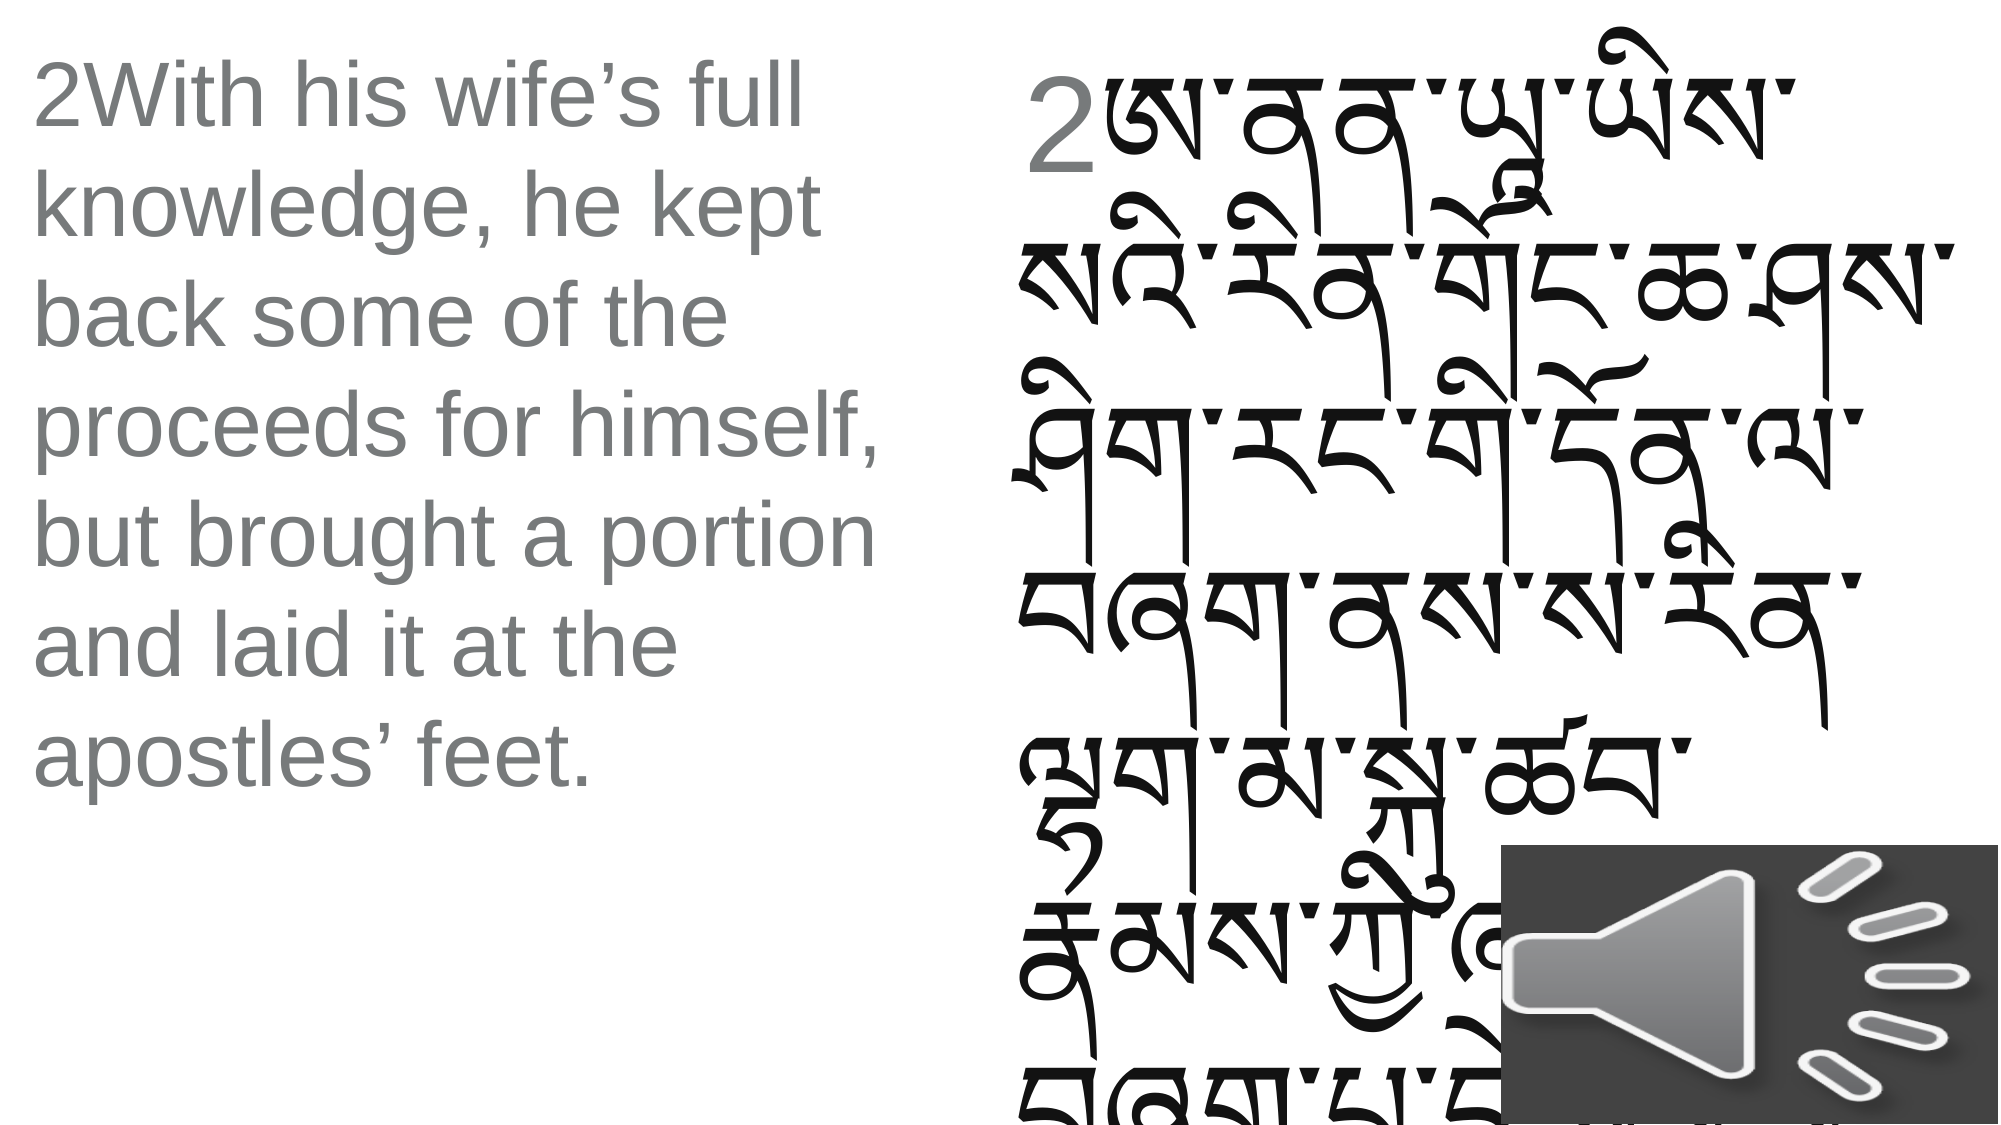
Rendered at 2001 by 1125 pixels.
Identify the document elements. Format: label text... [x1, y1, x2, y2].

text_box 2ཨ་ནན་ཡཱ་ཡིས་སའི་རིན་གོང་ཆ་ཤས་ཤིག་རང་གི་དོན་ལ་བཞག་ནས་ས་རིན་ལྷག་མ་སྐུ་ཚབ་རྣམས་ཀྱི་ཞབས་ལ་བཞག་པ་དེ་སབ་ཕི་རཱ་ཡིས་ཀྱང་ཤེས་ཀྱི་ཡོད། [999, 27, 2000, 1104]
picture [1500, 843, 2000, 1125]
text_box 2With his wife’s full knowledge, he kept back some of the proceeds for himself, but brought a portion and laid it at the apostles’ feet. [18, 27, 973, 1104]
